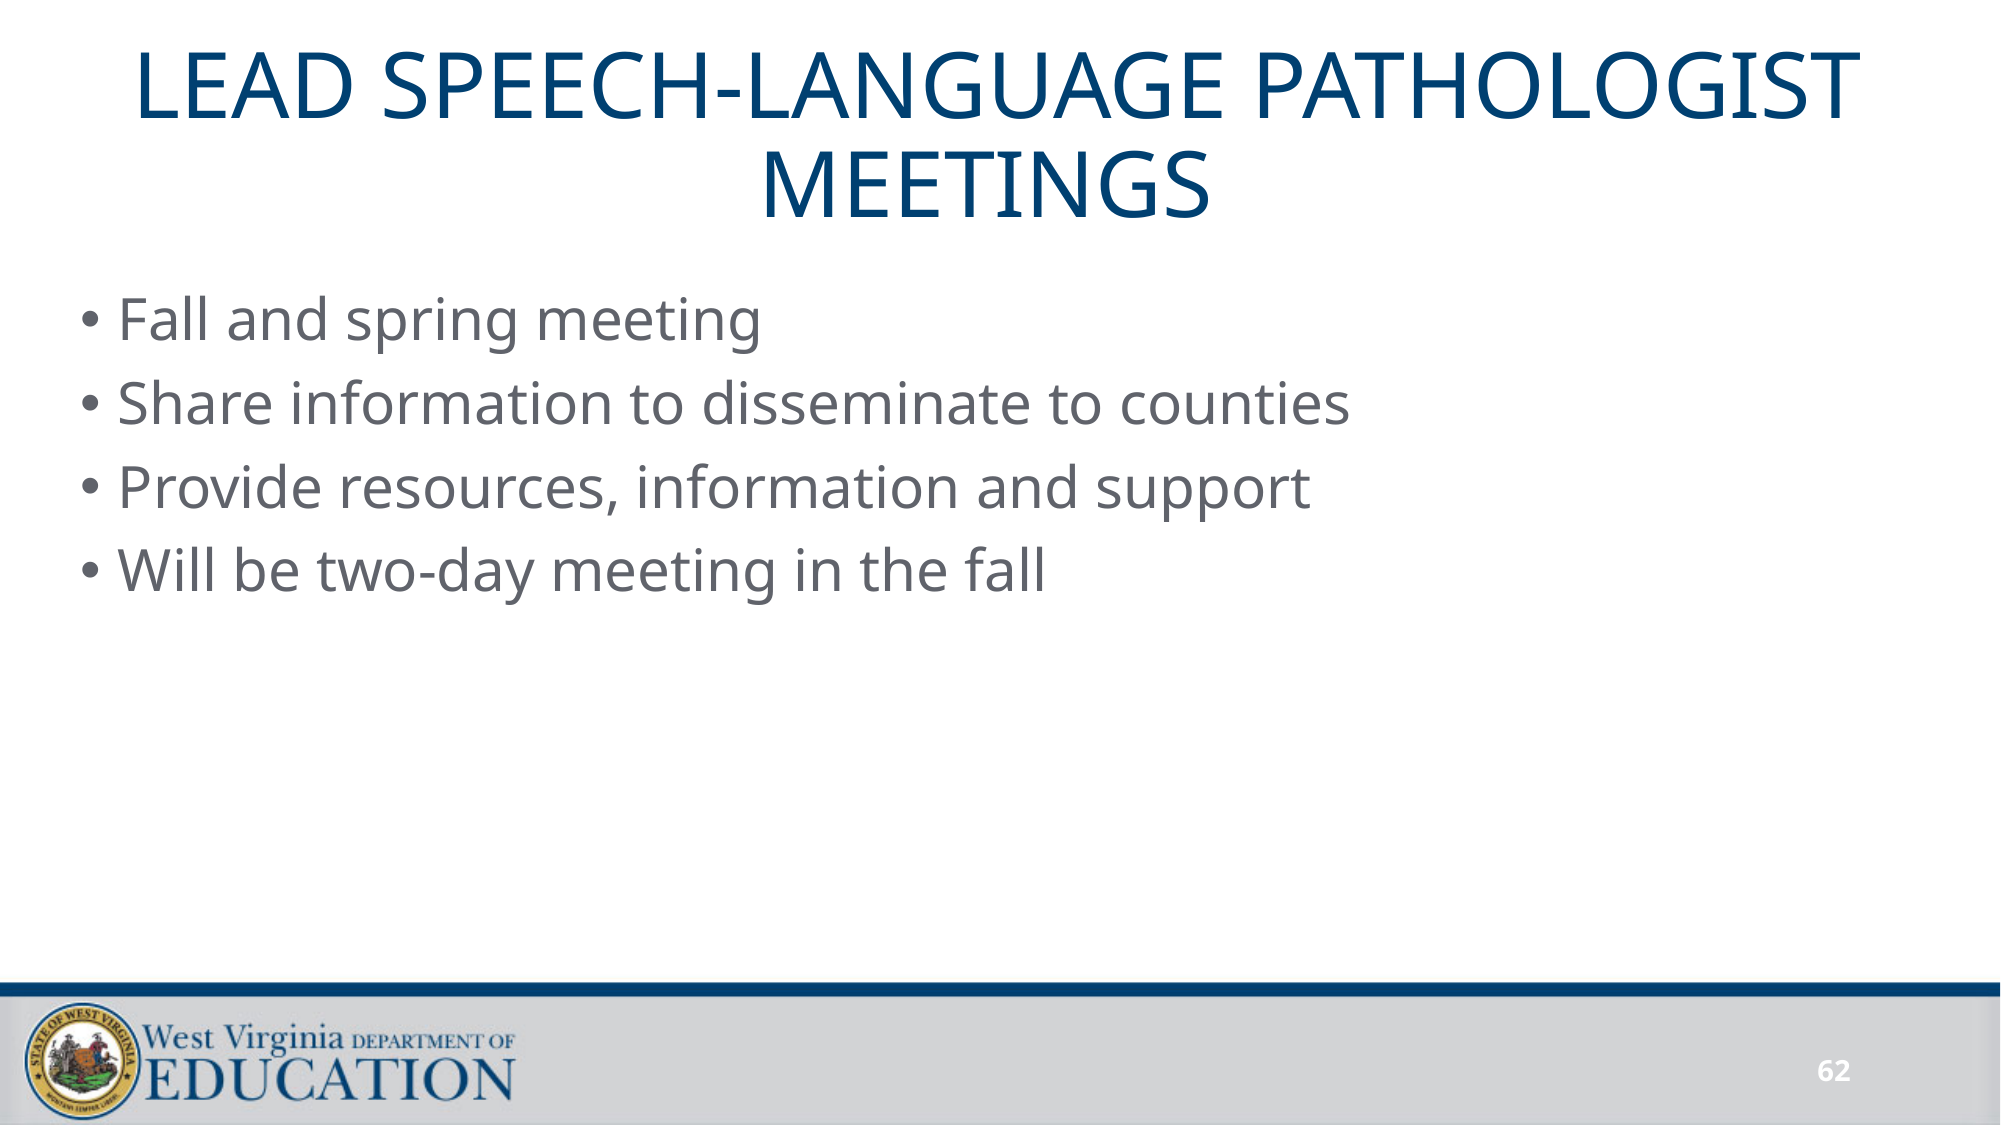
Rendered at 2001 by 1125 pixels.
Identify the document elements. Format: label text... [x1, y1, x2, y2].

picture [0, 0, 2001, 1125]
title LEAD SPEECH-LANGUAGE PATHOLOGIST MEETINGS [65, 23, 1931, 254]
list Fall and spring meeting Share information to disseminate to counties Provide resources, information and support Will be two-day meeting in the fall [65, 282, 1931, 964]
slide_number 62 [1738, 1042, 1931, 1103]
